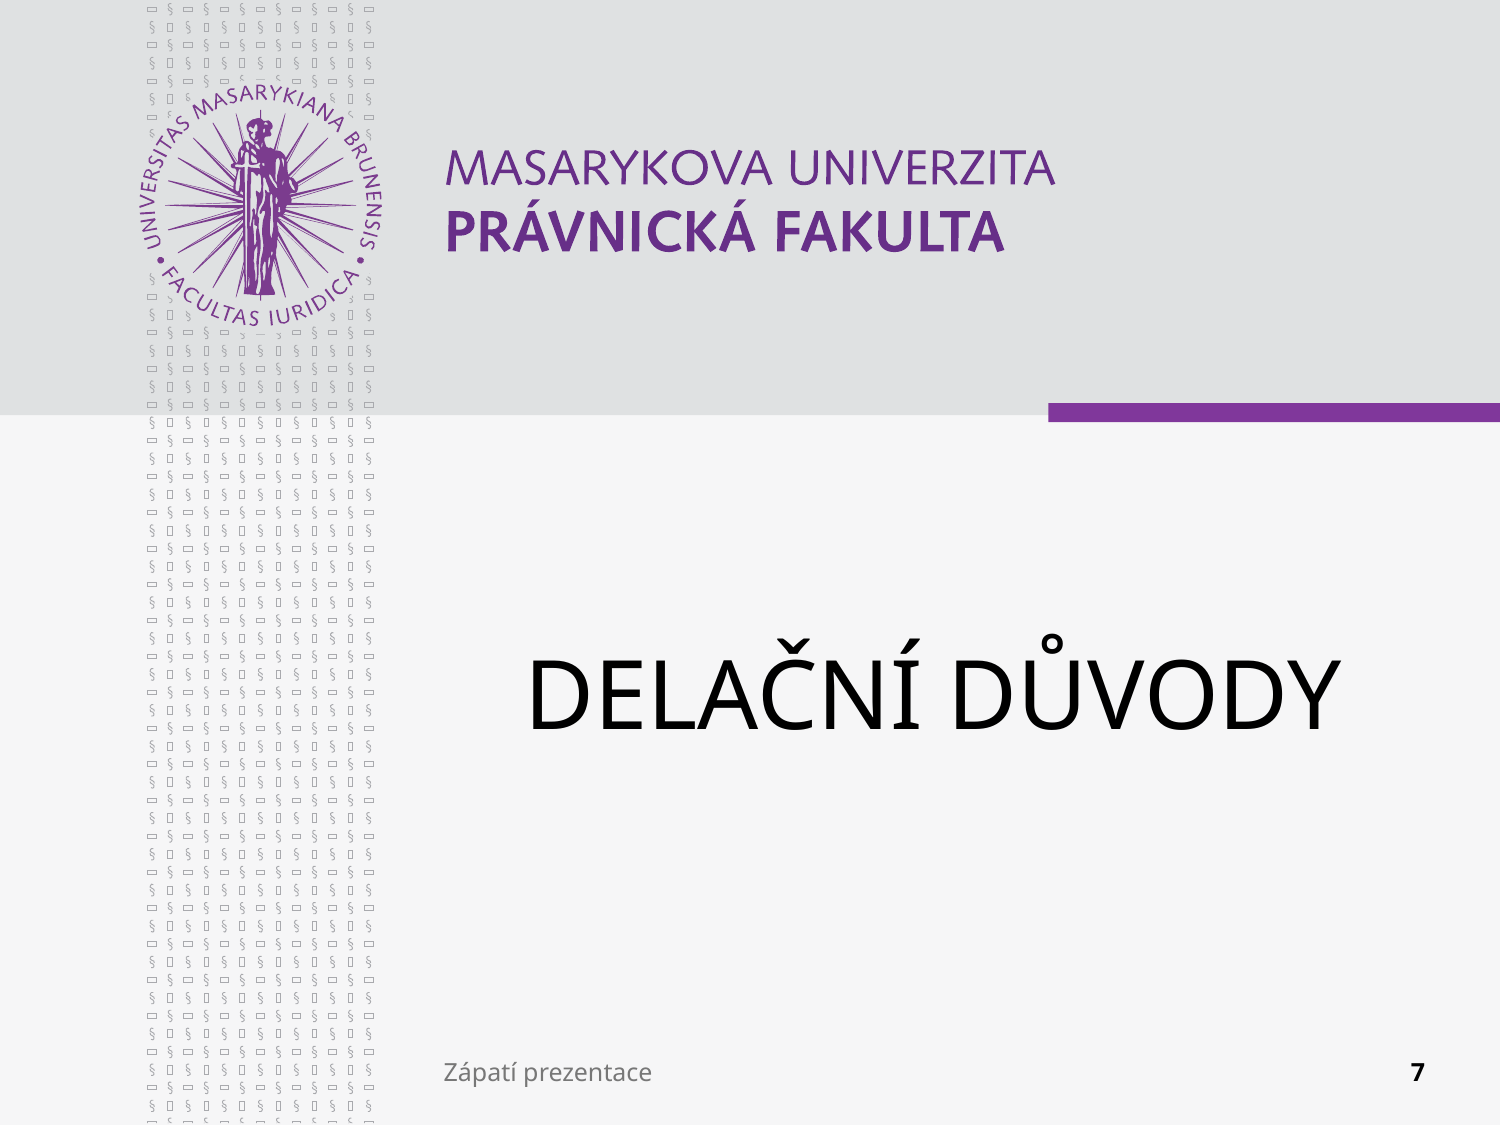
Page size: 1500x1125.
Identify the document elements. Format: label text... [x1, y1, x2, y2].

slide_number 7 [1316, 1056, 1426, 1103]
title DELAČNÍ DŮVODY [443, 633, 1424, 1024]
footer Zápatí prezentace [443, 1056, 1258, 1103]
